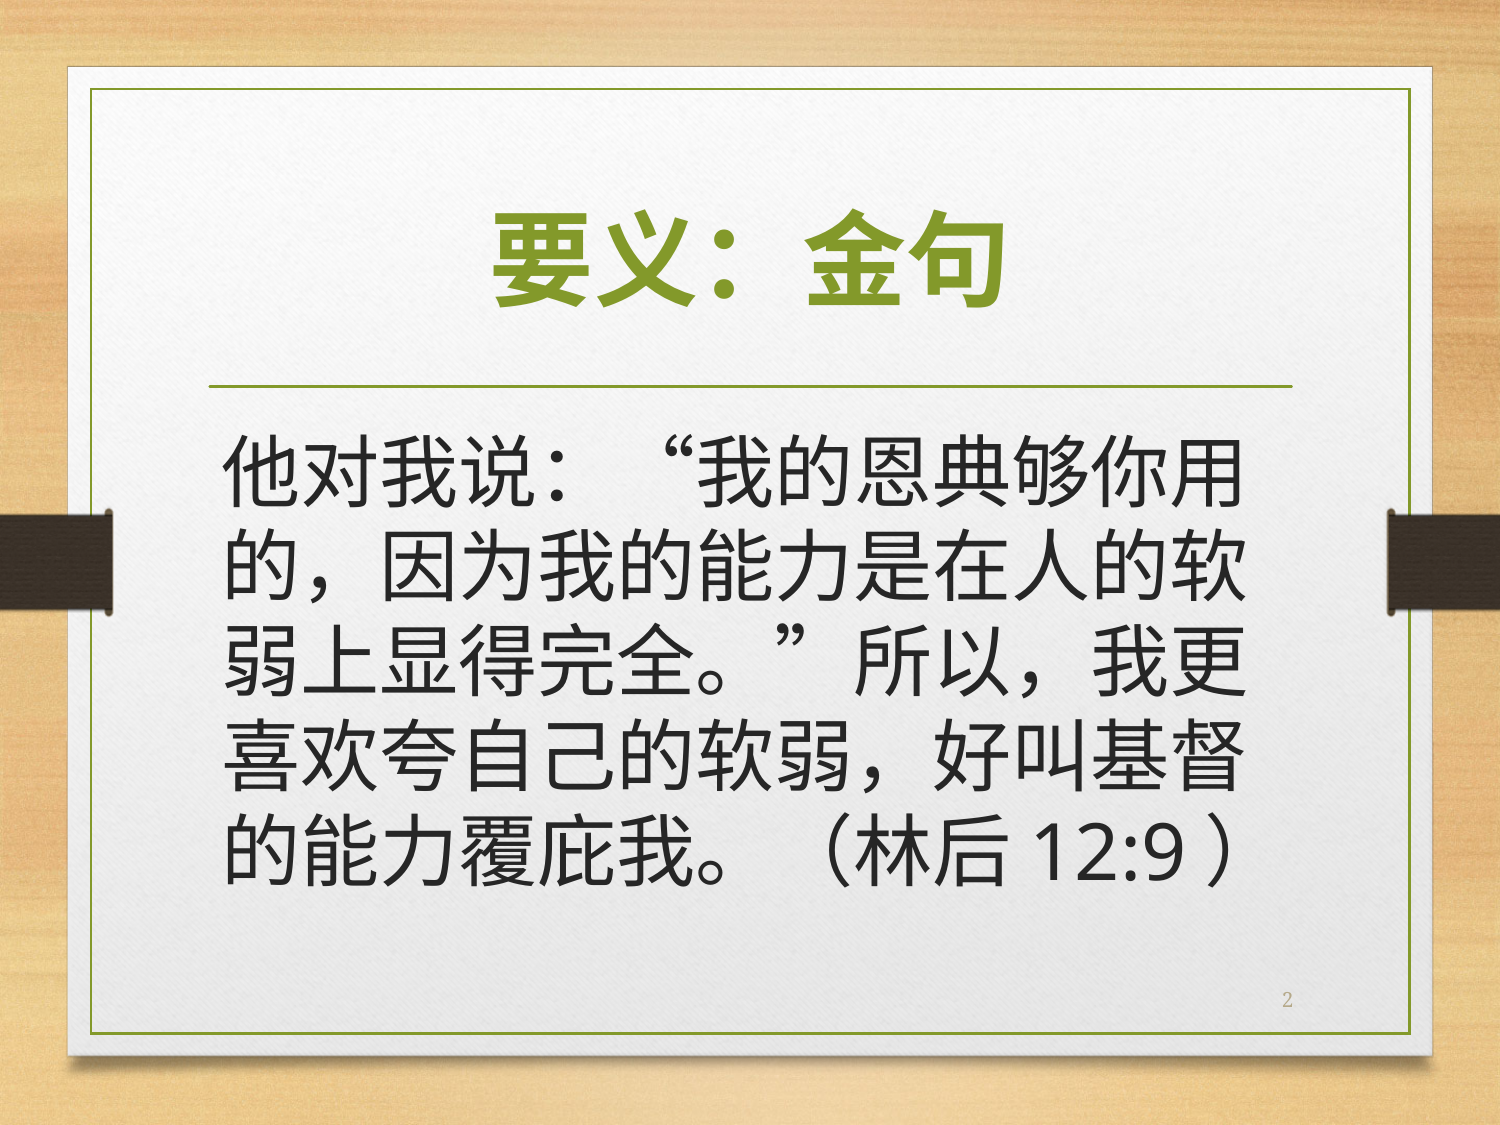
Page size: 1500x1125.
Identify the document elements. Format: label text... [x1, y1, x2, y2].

picture [0, 0, 1500, 1125]
title 要义：金句 [193, 150, 1309, 365]
slide_number 2 [1243, 977, 1309, 1024]
list 他对我说：“我的恩典够你用的，因为我的能力是在人的软弱上显得完全。”所以，我更喜欢夸自己的软弱，好叫基督的能力覆庇我。（林后12:9） [206, 414, 1322, 980]
